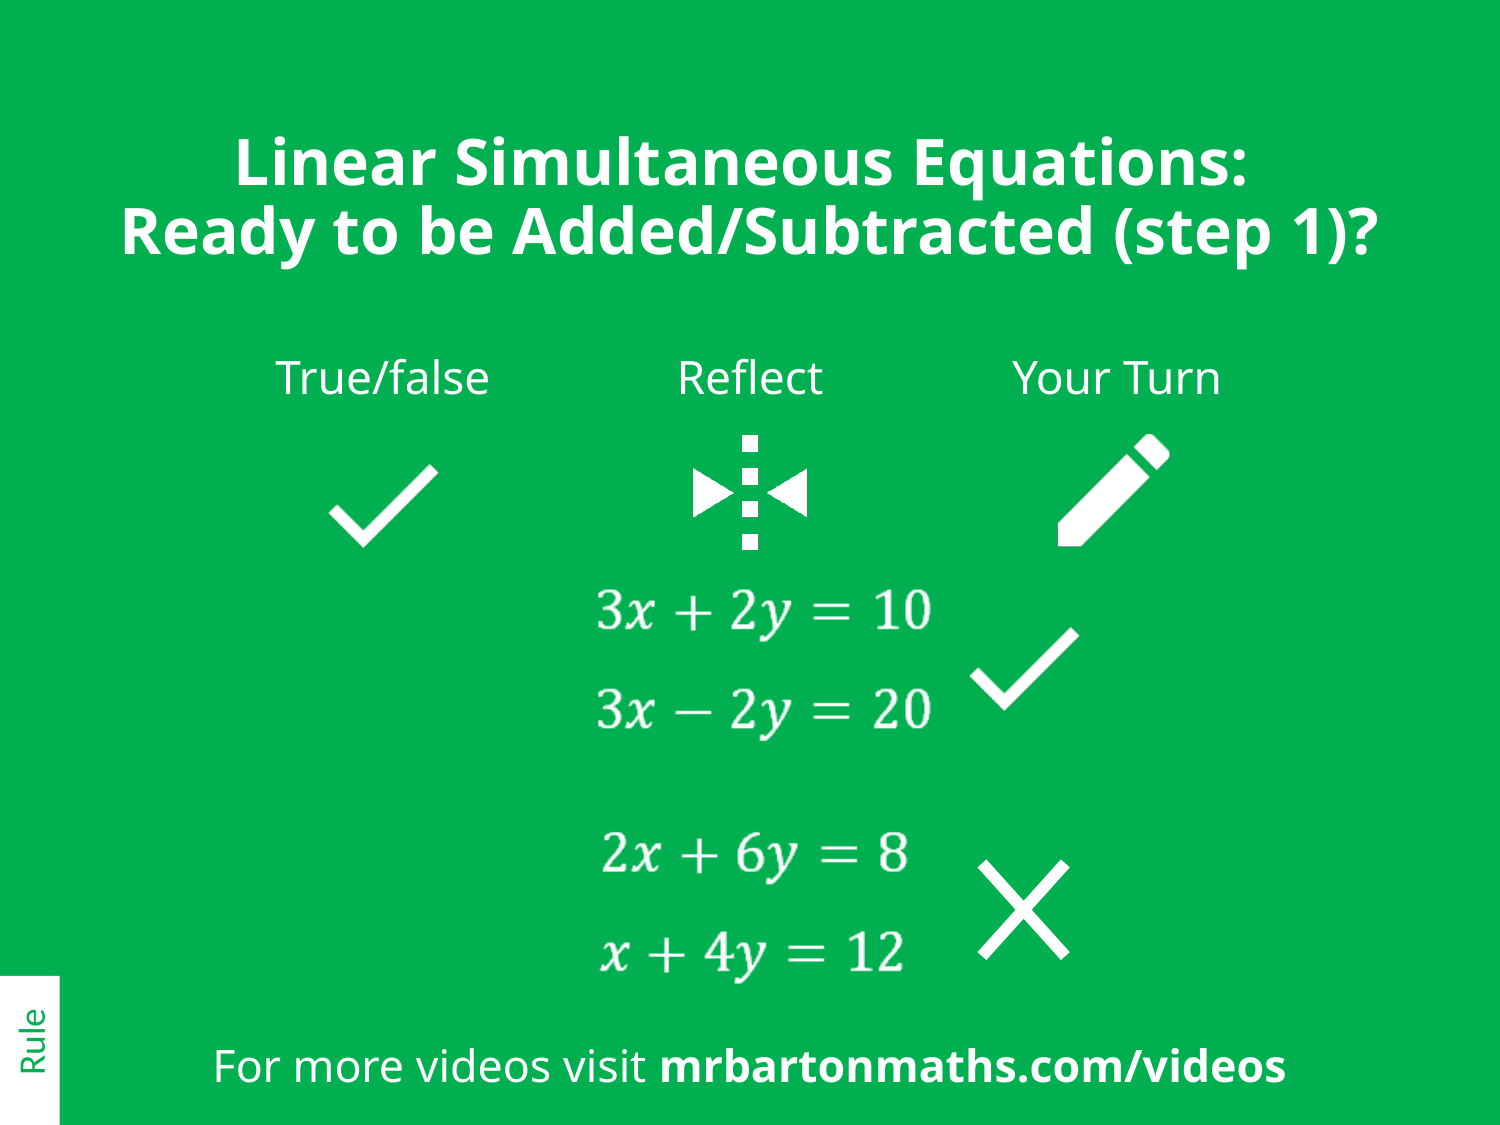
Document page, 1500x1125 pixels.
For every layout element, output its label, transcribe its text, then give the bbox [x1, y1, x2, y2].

picture [307, 429, 458, 580]
picture [948, 592, 1099, 743]
title Linear Simultaneous Equations: Ready to be Added/Subtracted (step 1)? [6, 48, 1494, 277]
text_box [977, 859, 1070, 961]
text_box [213, 346, 1287, 412]
picture [575, 812, 909, 987]
picture [586, 571, 945, 749]
picture [1038, 415, 1189, 566]
text_box For more videos visit mrbartonmaths.com/videos [96, 1008, 1404, 1100]
text_box Rule [0, 975, 60, 1125]
picture [693, 435, 807, 550]
